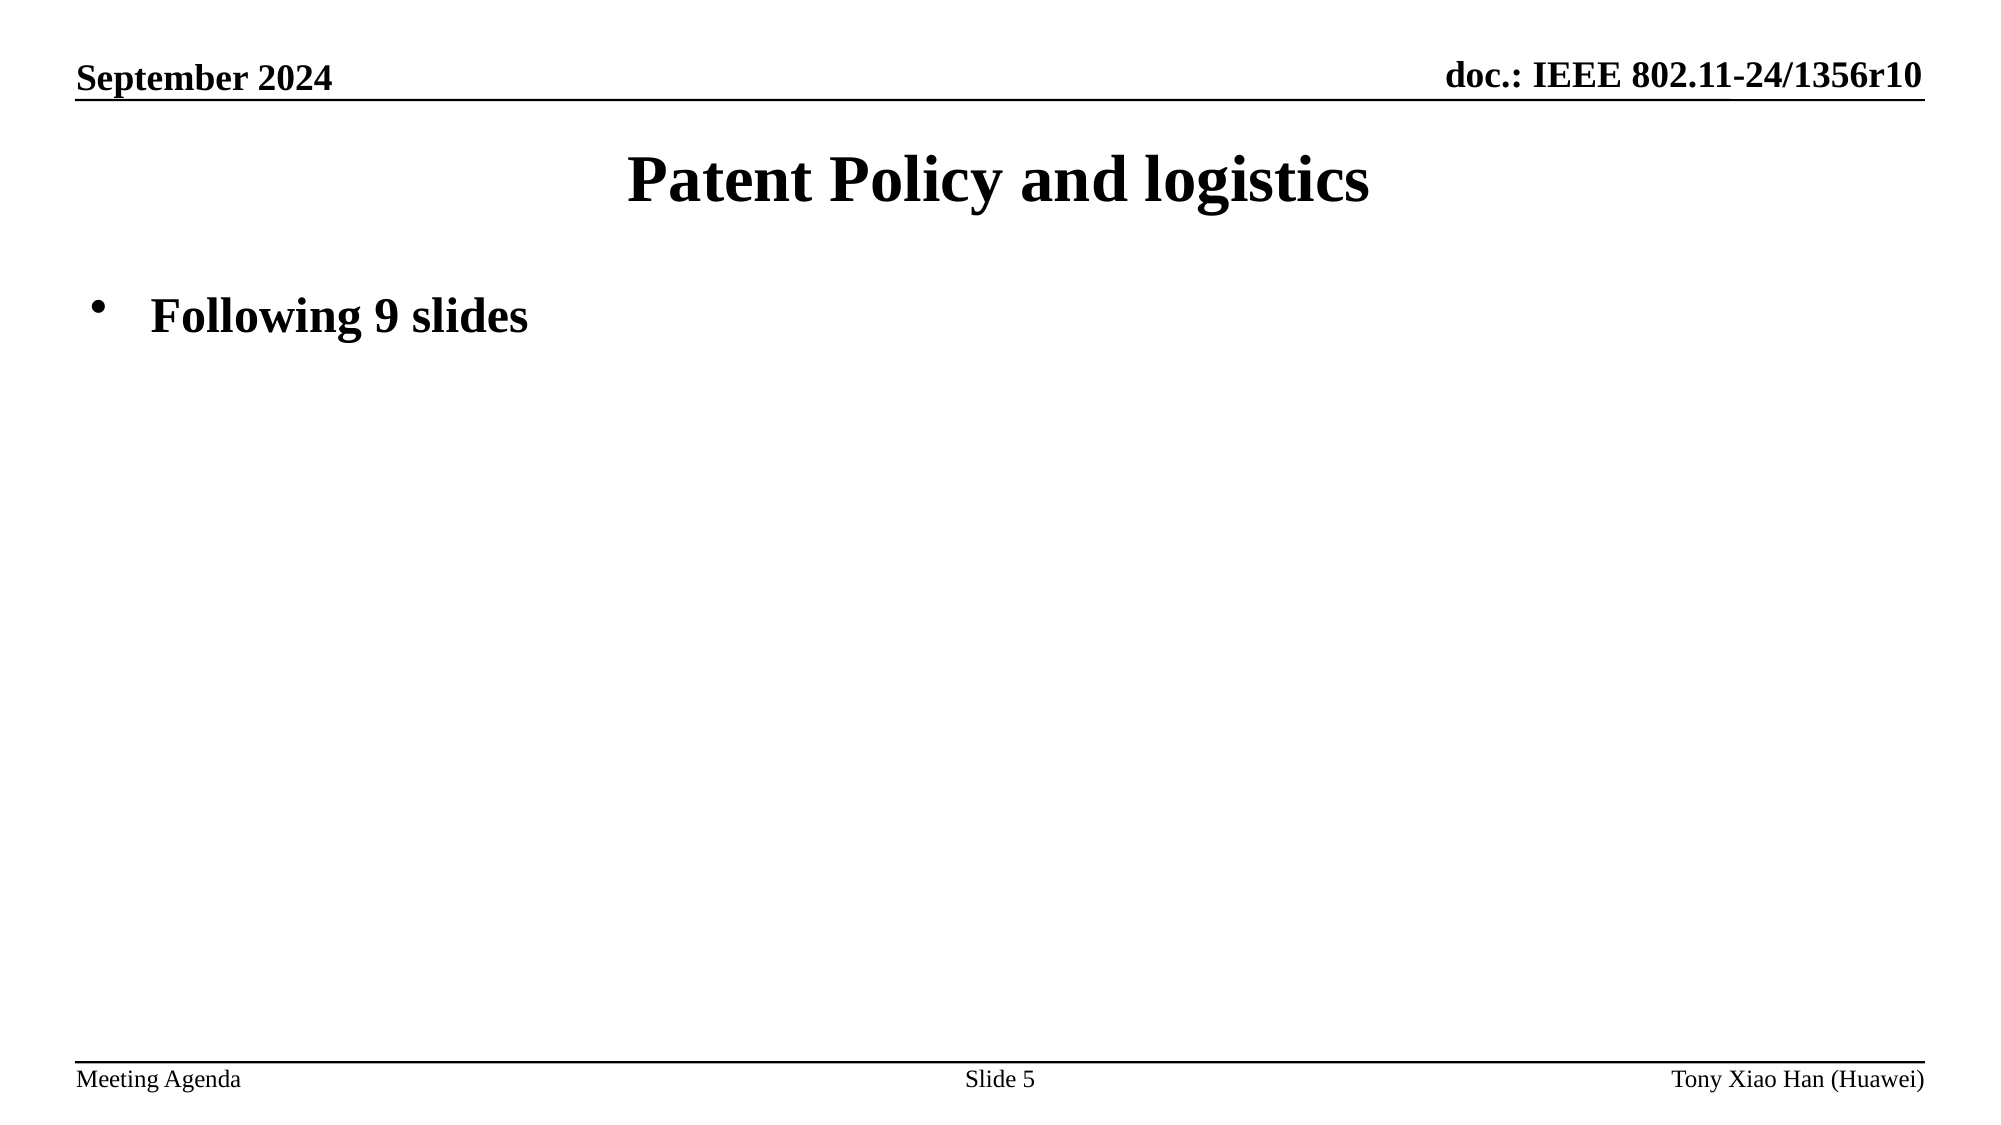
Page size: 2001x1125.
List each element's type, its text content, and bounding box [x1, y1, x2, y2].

text_box Following 9 slides [75, 274, 1925, 950]
text_box Patent Policy and logistics [362, 87, 1638, 263]
